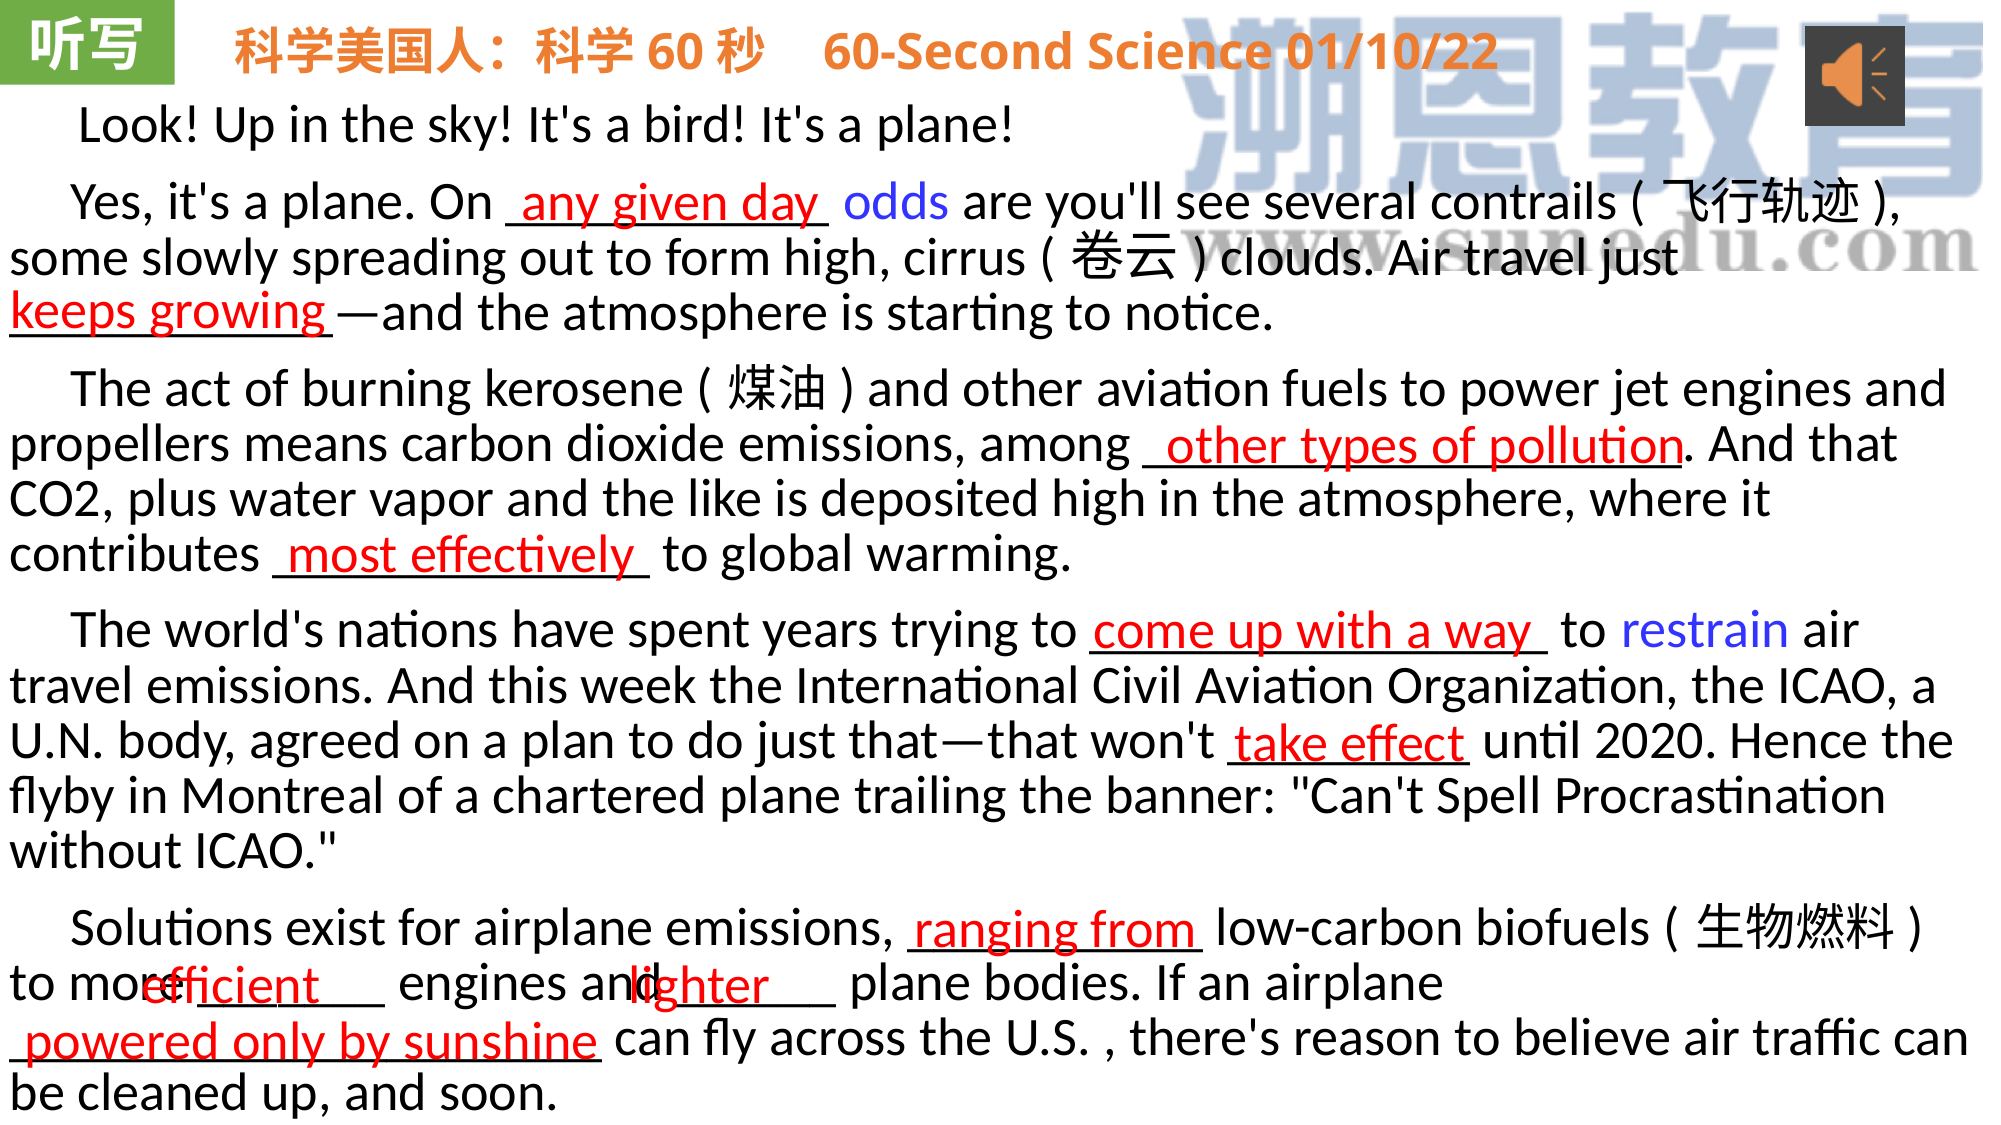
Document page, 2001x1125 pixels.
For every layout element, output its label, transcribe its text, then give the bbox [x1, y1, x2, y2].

text_box keeps growing [0, 267, 354, 348]
text_box any given day [507, 158, 841, 239]
text_box most effectively [272, 511, 675, 592]
picture [1178, 10, 1983, 128]
list Look! Up in the sky! It's a bird! It's a plane! Yes, it's a plane. On ____________ odds are you'll see several contrails (飞行轨迹), some slowly spreading out to form high, cirrus (卷云) clouds. Air travel just ____________—and the atmosphere is starting to notice. The act of burning kerosene (煤油) and other aviation fuels to power jet engines and propellers means carbon dioxide emissions, among ____________________. And that CO2, plus water vapor and the like is deposited high in the atmosphere, where it contributes ______________ to global warming. The world's nations have spent years trying to _________________ to restrain air travel emissions. And this week the International Civil Aviation Organization, the ICAO, a U.N. body, agreed on a plan to do just that—that won't _________ until 2020. Hence the flyby in Montreal of a chartered plane trailing the banner: "Can't Spell Procrastination without ICAO." Solutions exist for airplane emissions, ___________ low-carbon biofuels (生物燃料) to more _______ engines and ______ plane bodies. If an airplane ______________________ can fly across the U.S. , there's reason to believe air traffic can be cleaned up, and soon. [0, 83, 1996, 1103]
text_box powered only by sunshine [9, 998, 634, 1079]
text_box 科学美国人：科学60秒 60-Second Science 01/10/22 [220, 12, 1594, 88]
text_box other types of pollution [1151, 402, 1805, 483]
text_box ranging from [900, 886, 1272, 966]
text_box lighter [614, 941, 807, 1022]
text_box take effect [1220, 700, 1519, 781]
text_box come up with a way [1079, 587, 1727, 668]
text_box 听写 [0, 0, 175, 85]
text_box efficient [126, 941, 338, 998]
